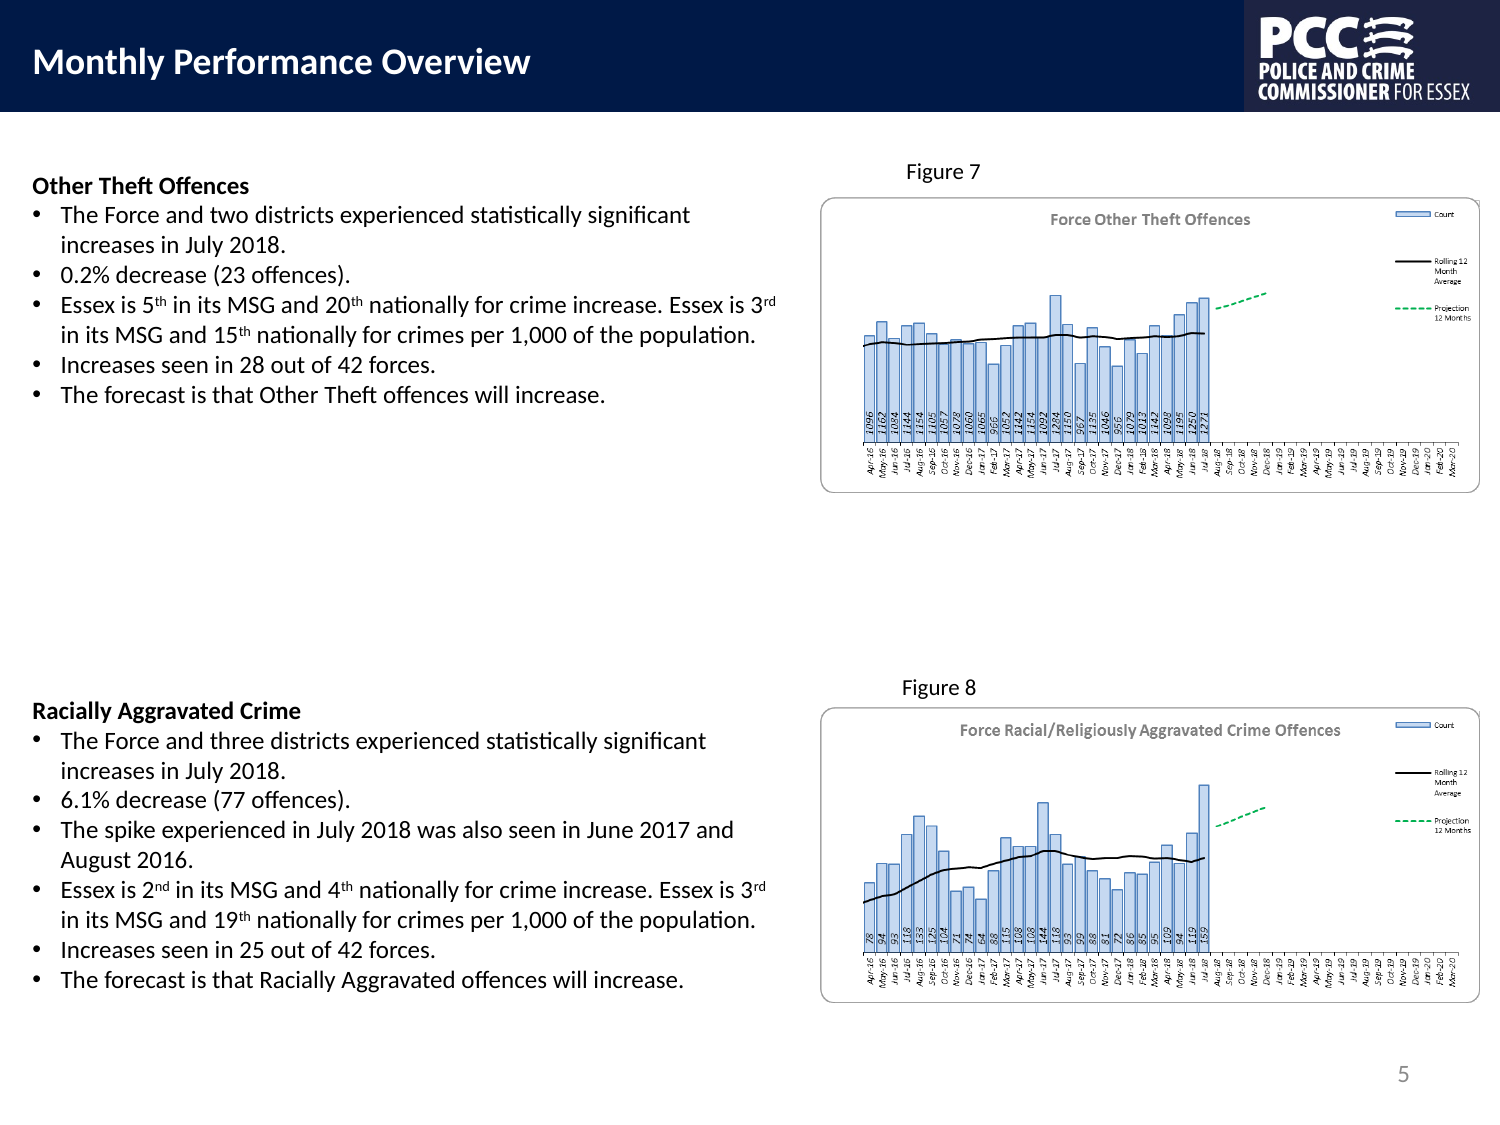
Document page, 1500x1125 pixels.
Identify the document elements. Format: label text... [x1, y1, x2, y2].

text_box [0, 0, 1500, 113]
text_box Racially Aggravated Crime The Force and three districts experienced statistically significant increases in July 2018. 6.1% decrease (77 offences). The spike experienced in July 2018 was also seen in June 2017 and August 2016. Essex is 2nd in its MSG and 4th nationally for crime increase. Essex is 3rd in its MSG and 19th nationally for crimes per 1,000 of the population. Increases seen in 25 out of 42 forces. The forecast is that Racially Aggravated offences will increase. [17, 686, 798, 1031]
picture [820, 707, 1480, 1003]
picture [820, 196, 1480, 493]
slide_number 5 [1074, 1042, 1425, 1103]
text_box Figure 7 [842, 149, 1046, 192]
text_box Other Theft Offences The Force and two districts experienced statistically significant increases in July 2018. 0.2% decrease (23 offences). Essex is 5th in its MSG and 20th nationally for crime increase. Essex is 3rd in its MSG and 15th nationally for crimes per 1,000 of the population. Increases seen in 28 out of 42 forces. The forecast is that Other Theft offences will increase. [17, 161, 798, 446]
text_box Figure 8 [838, 665, 1041, 705]
